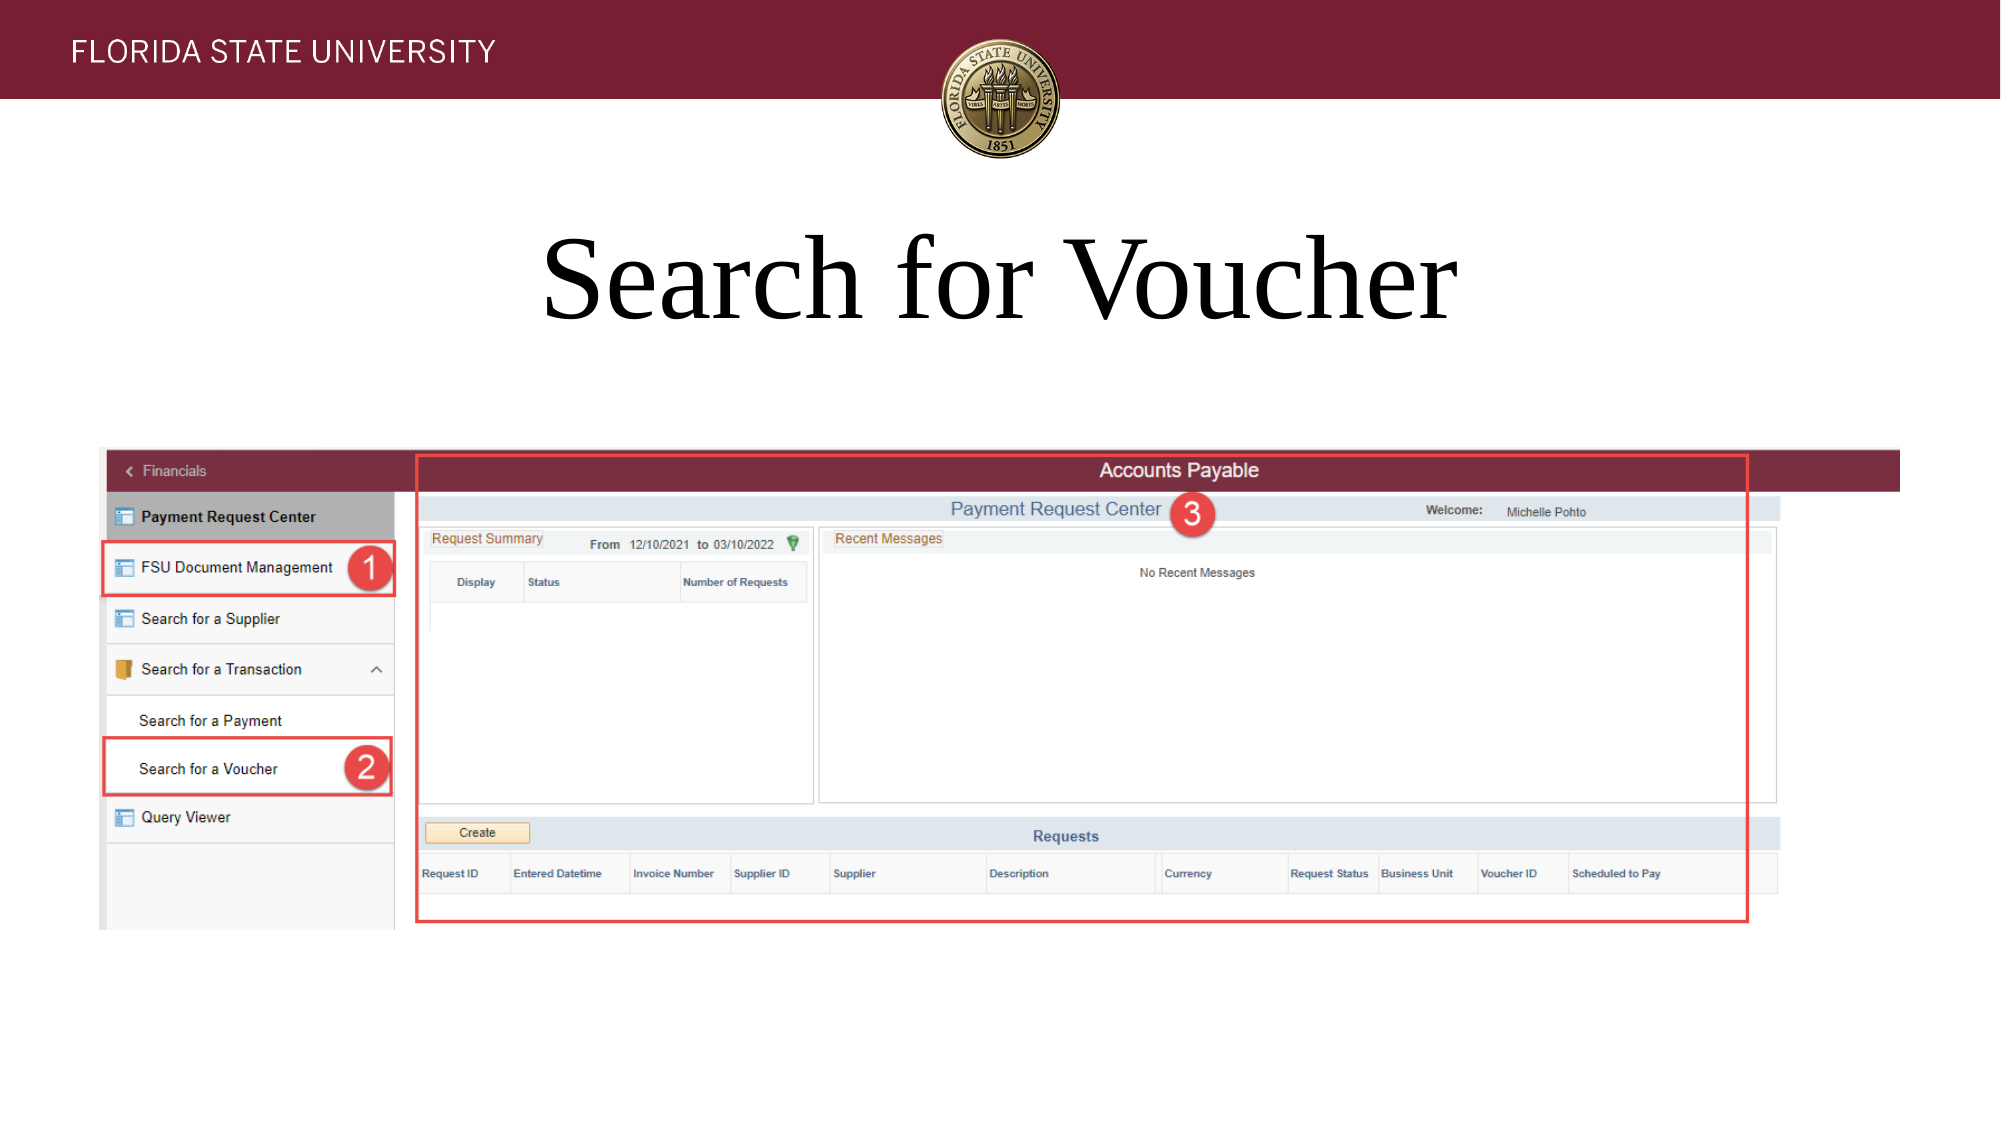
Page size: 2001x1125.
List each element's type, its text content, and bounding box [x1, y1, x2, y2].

title Search for Voucher [99, 191, 1900, 351]
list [99, 447, 1901, 930]
picture [0, 0, 2001, 1125]
